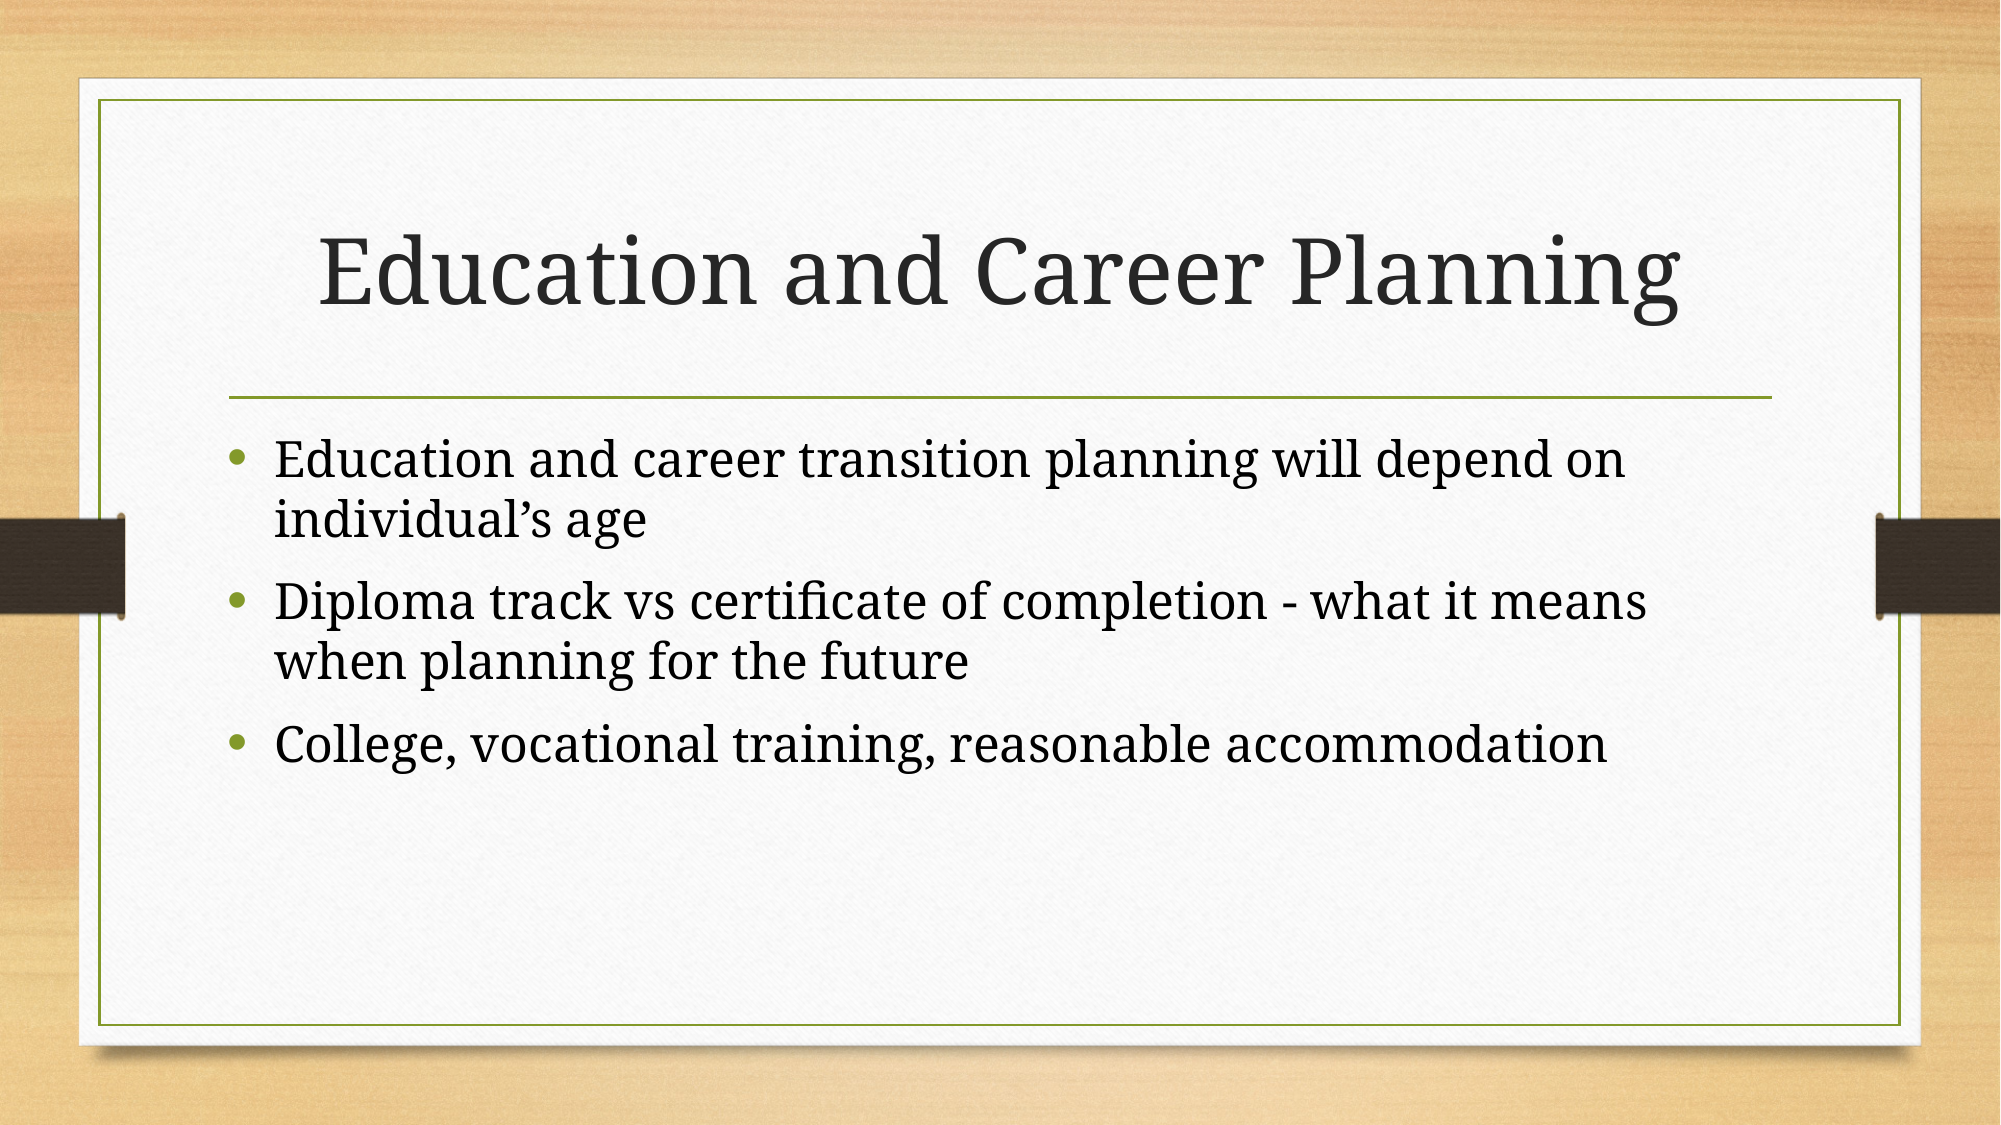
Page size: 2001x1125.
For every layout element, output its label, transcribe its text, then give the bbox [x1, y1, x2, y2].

title Education and Career Planning [212, 161, 1788, 375]
picture [0, 0, 2001, 1125]
list Education and career transition planning will depend on individual’s age Diploma track vs certificate of completion - what it means when planning for the future College, vocational training, reasonable accommodation [212, 419, 1788, 964]
